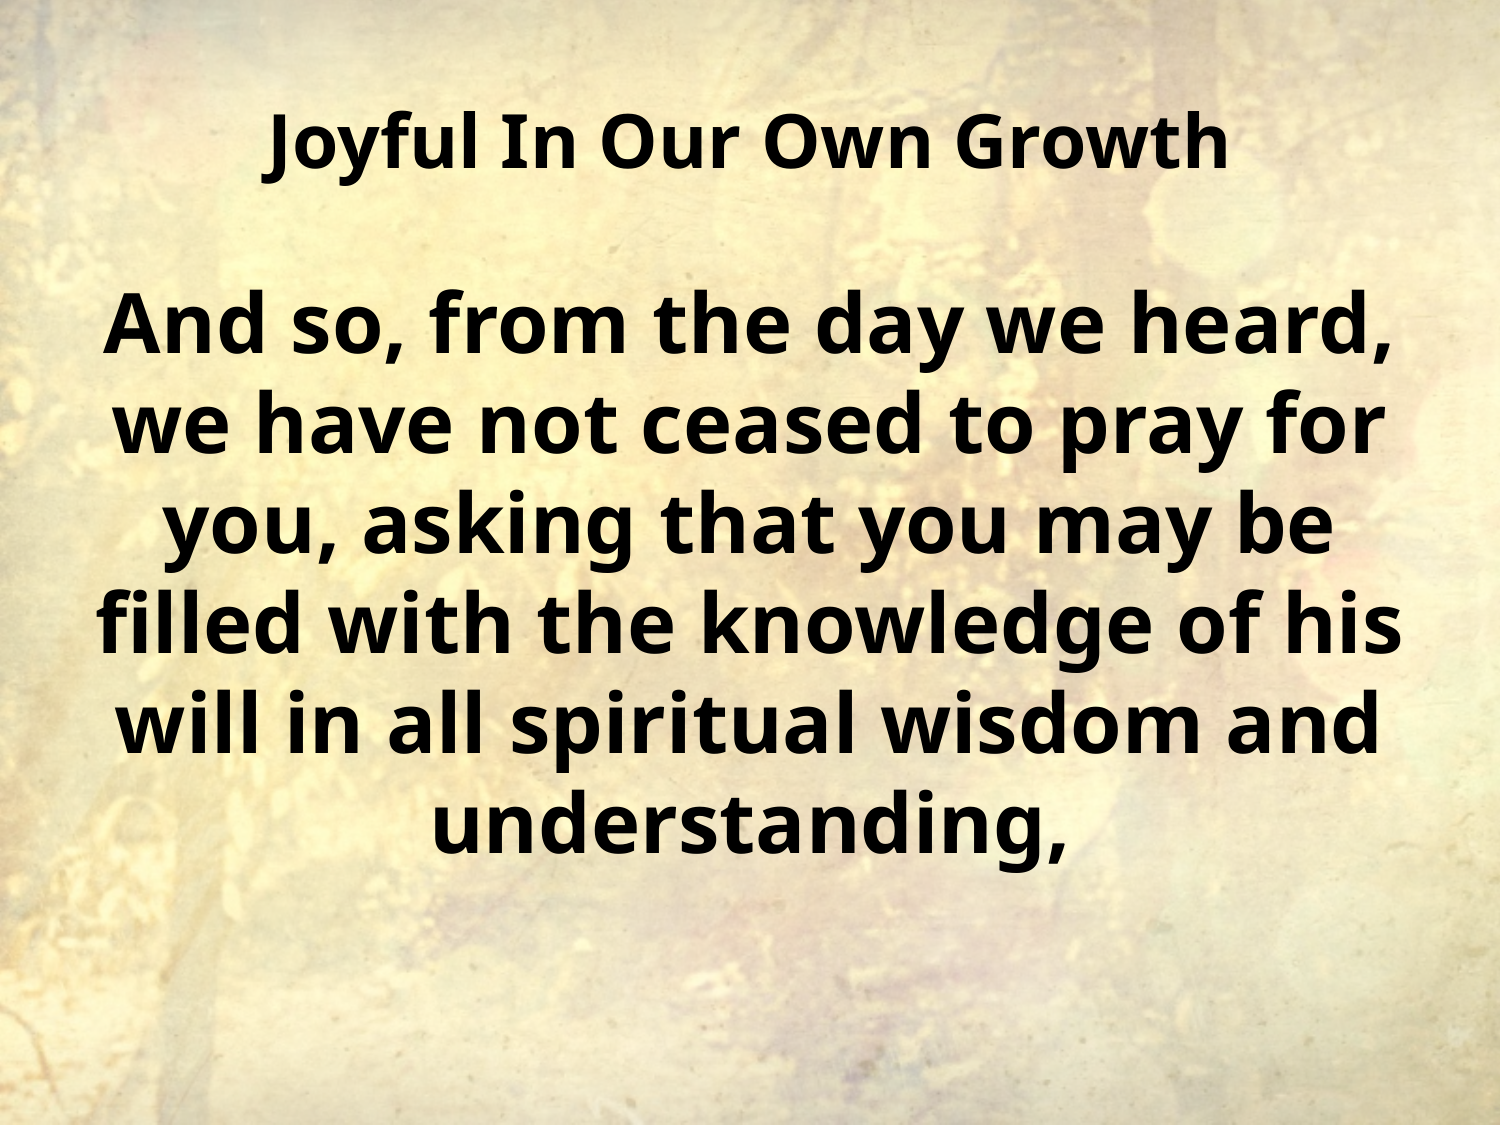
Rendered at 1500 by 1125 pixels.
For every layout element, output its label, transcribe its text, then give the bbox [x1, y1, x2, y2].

title Joyful In Our Own Growth [0, 45, 1500, 233]
list And so, from the day we heard, we have not ceased to pray for you, asking that you may be filled with the knowledge of his will in all spiritual wisdom and understanding, [75, 262, 1425, 1005]
